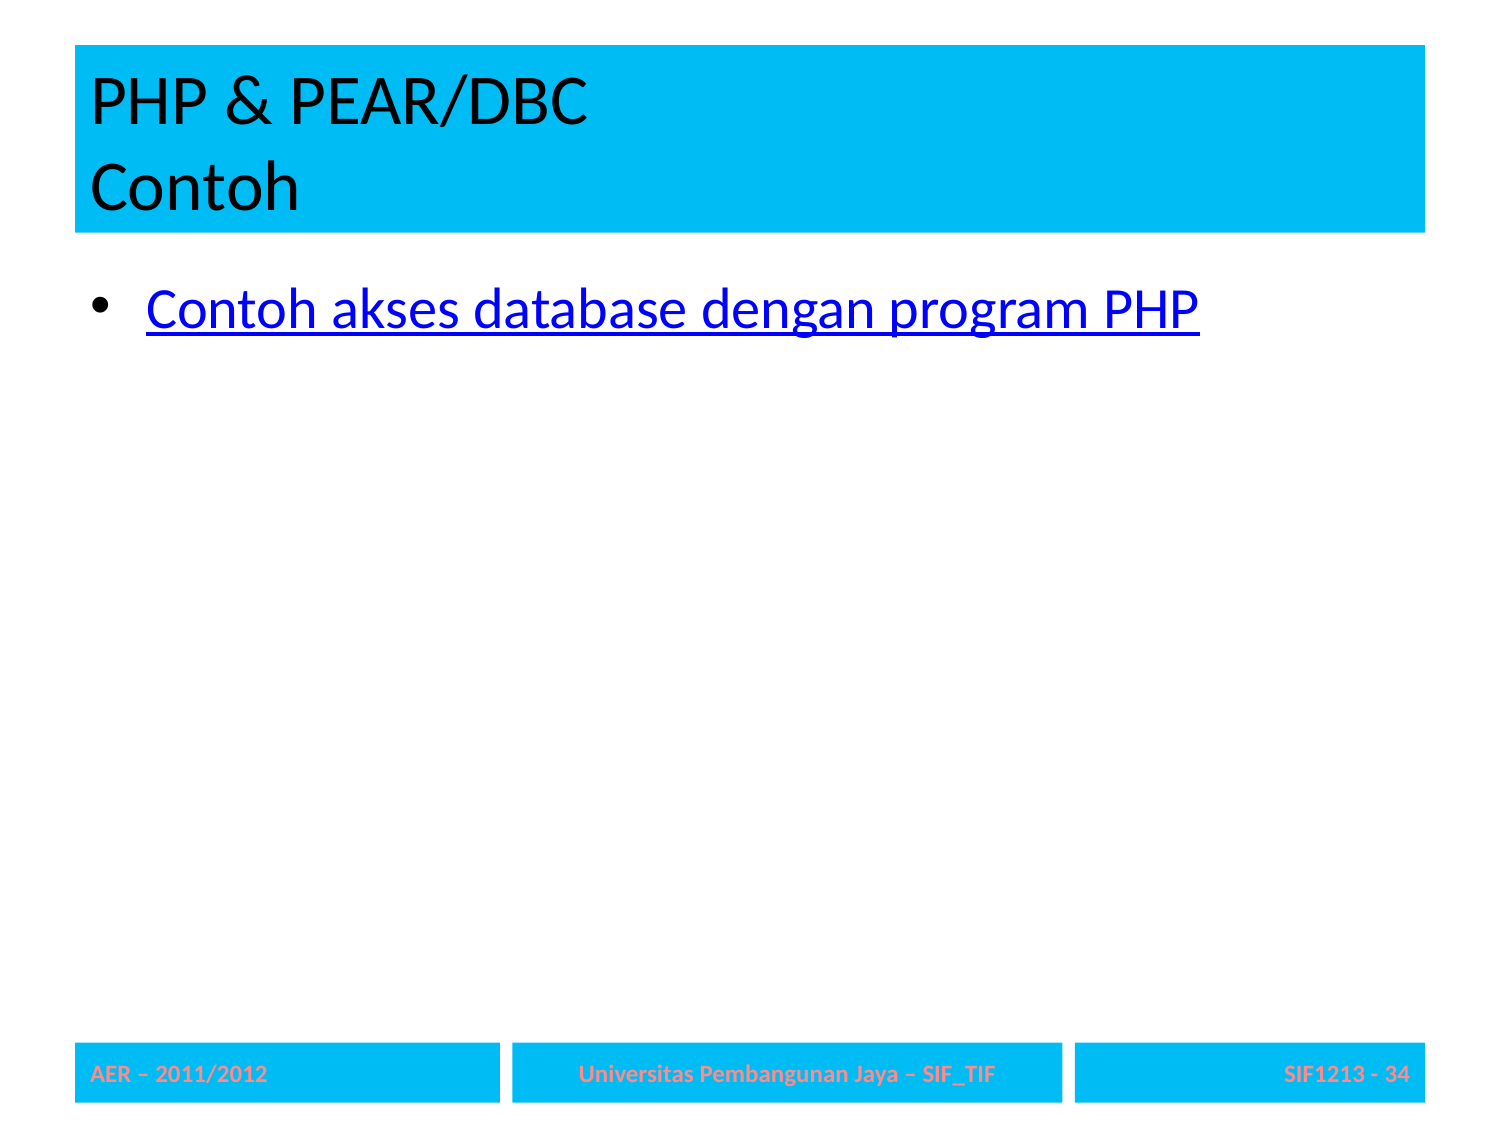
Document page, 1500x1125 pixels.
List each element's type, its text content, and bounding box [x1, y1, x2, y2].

list Contoh akses database dengan program PHP [75, 262, 1425, 1005]
title PHP & PEAR/DBC Contoh [75, 45, 1425, 233]
slide_number AER – 2011/2012 [75, 1042, 500, 1103]
footer Universitas Pembangunan Jaya – SIF_TIF [512, 1042, 1063, 1103]
slide_number SIF1213 - 34 [1074, 1042, 1425, 1103]
